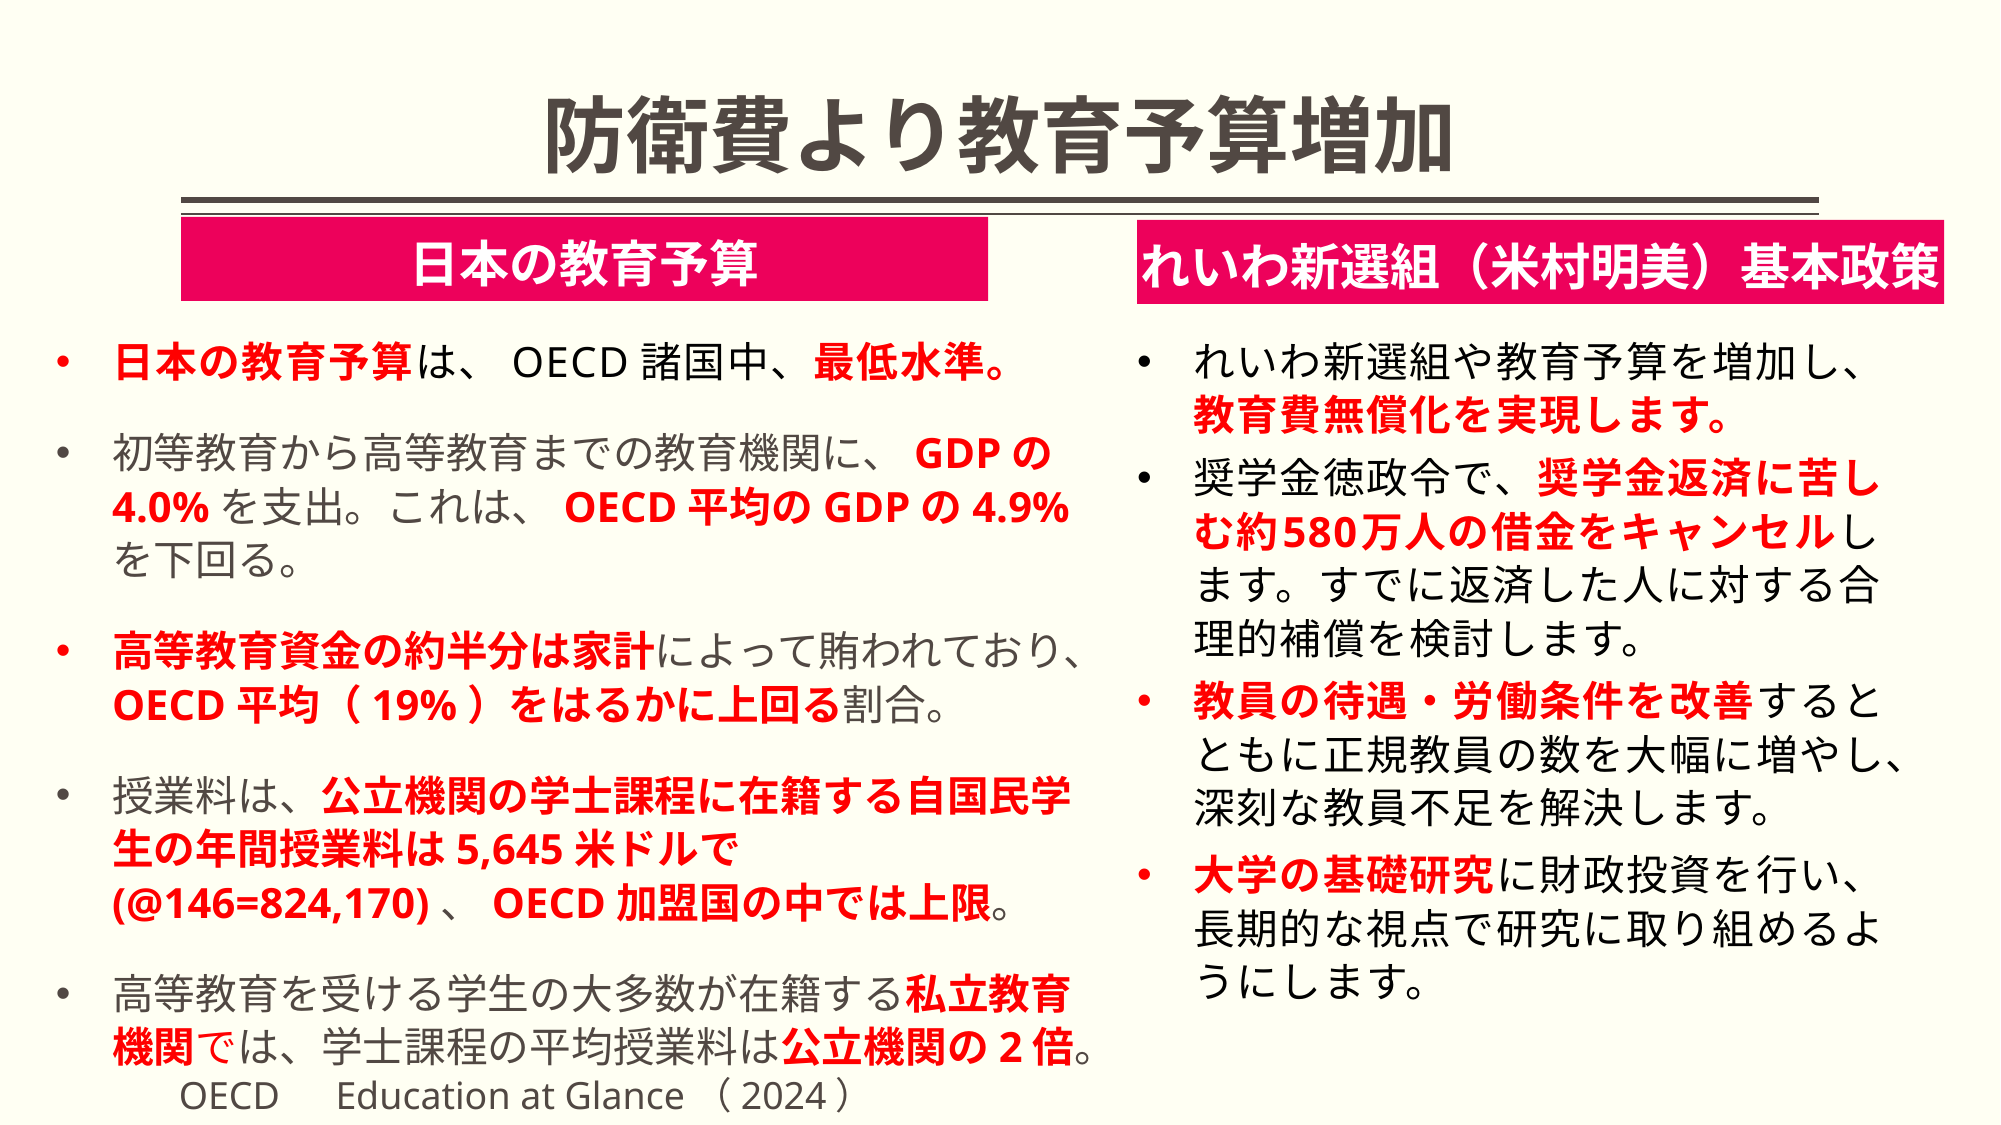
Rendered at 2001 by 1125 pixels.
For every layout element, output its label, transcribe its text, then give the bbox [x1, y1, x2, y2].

list れいわ新選組や教育予算を増加し、教育費無償化を実現します。 奨学金徳政令で、奨学金返済に苦しむ約580万人の借金をキャンセルします。すでに返済した人に対する合理的補償を検討します。 教員の待遇・労働条件を改善するとともに正規教員の数を大幅に増やし、深刻な教員不足を解決します。 大学の基礎研究に財政投資を行い、長期的な視点で研究に取り組めるようにします。 [1137, 324, 1918, 1066]
list れいわ新選組（米村明美）基本政策 [1137, 219, 1945, 304]
title 防衛費より教育予算増加 [181, 12, 1819, 193]
list 日本の教育予算 [181, 216, 989, 301]
text_box OECD Education at Glance（2024） [164, 1064, 897, 1125]
list 日本の教育予算は、OECD諸国中、最低水準。 初等教育から高等教育までの教育機関に、GDPの4.0%を支出。これは、OECD平均のGDPの4.9%を下回る。 高等教育資金の約半分は家計によって賄われており、OECD平均（19%）をはるかに上回る割合。 授業料は、公立機関の学士課程に在籍する自国民学生の年間授業料は5,645米ドルで(@146=824,170)、OECD加盟国の中では上限。 高等教育を受ける学生の大多数が在籍する私立教育機関では、学士課程の平均授業料は公立機関の2倍。 [55, 325, 1079, 1065]
